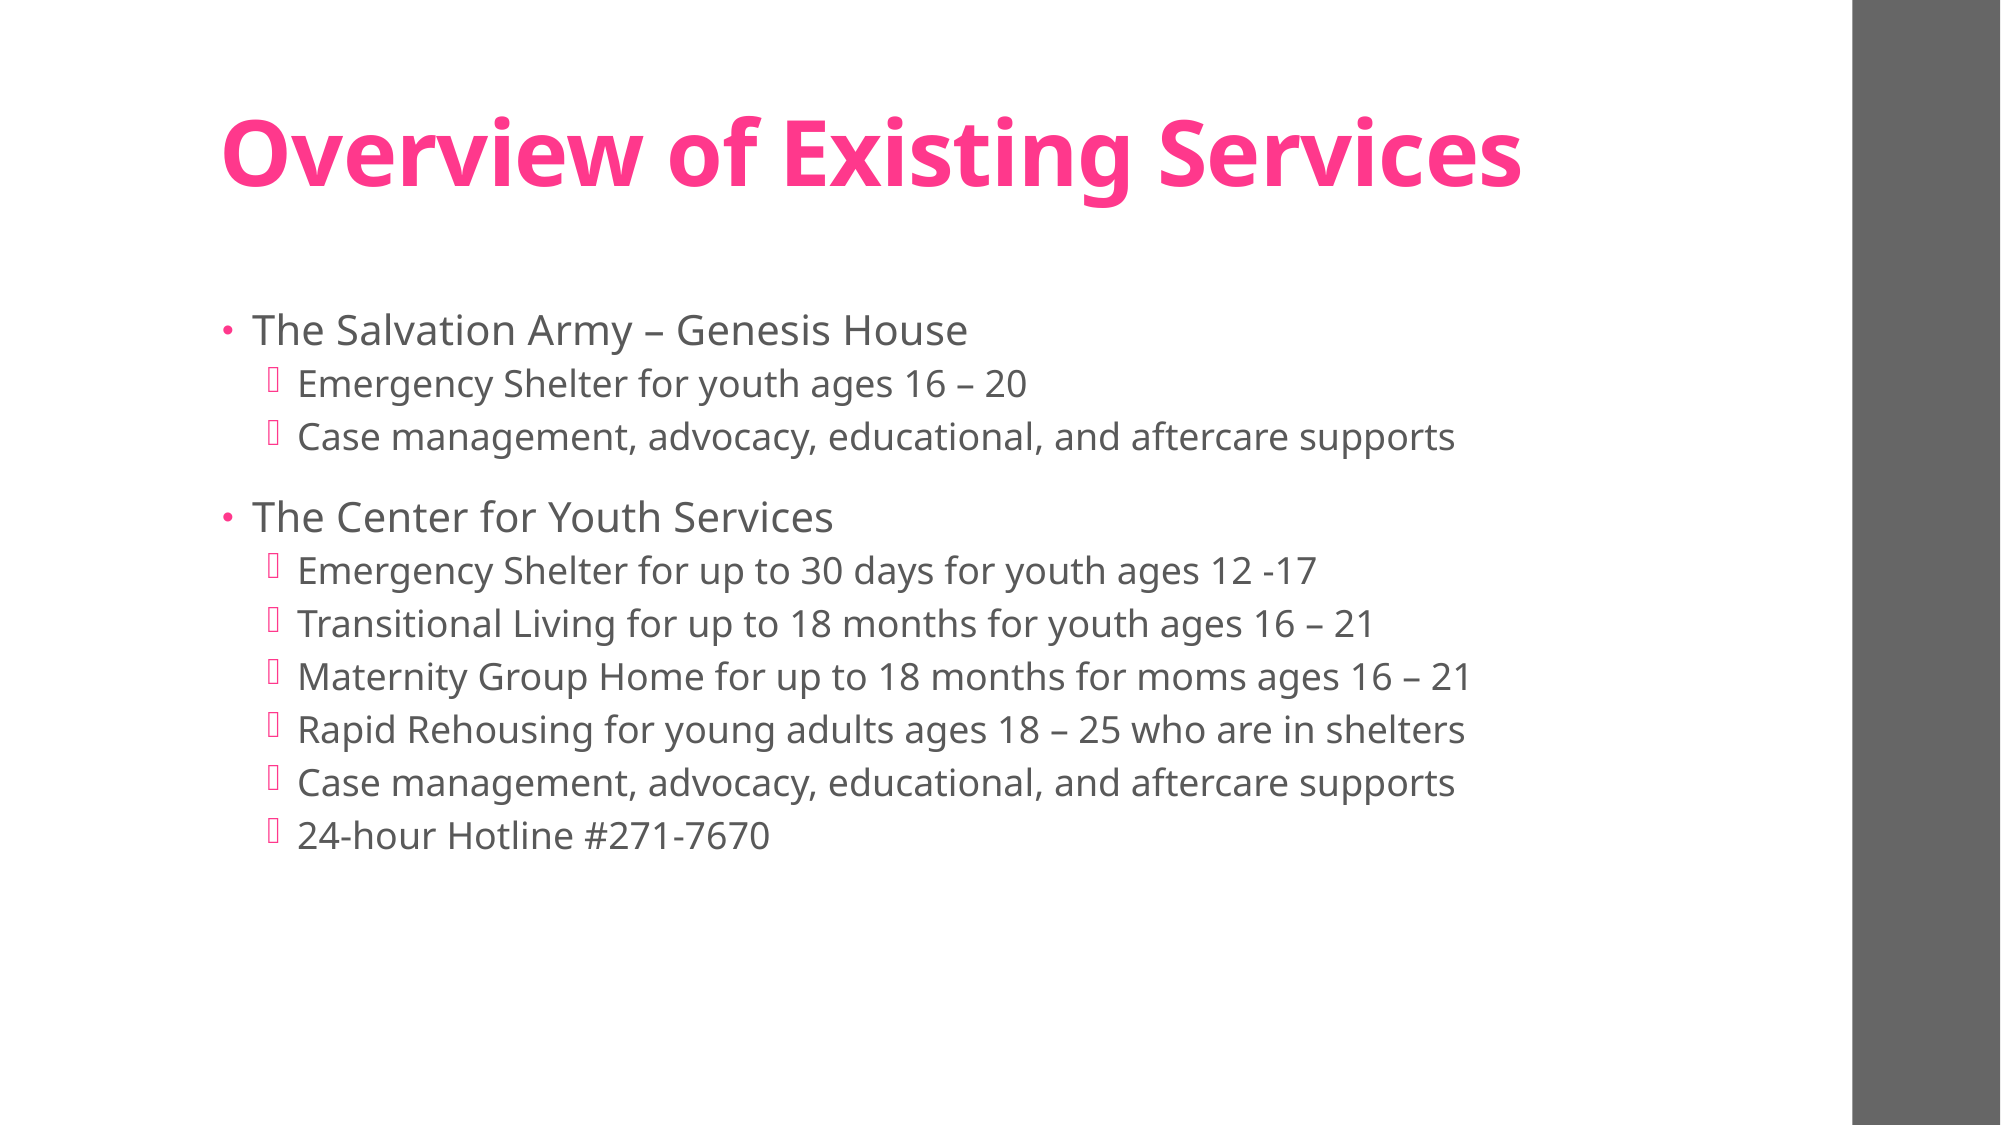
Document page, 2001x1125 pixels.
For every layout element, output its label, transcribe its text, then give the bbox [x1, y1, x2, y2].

title Overview of Existing Services [204, 47, 1795, 214]
list The Salvation Army – Genesis House Emergency Shelter for youth ages 16 – 20 Case management, advocacy, educational, and aftercare supports The Center for Youth Services Emergency Shelter for up to 30 days for youth ages 12 -17 Transitional Living for up to 18 months for youth ages 16 – 21 Maternity Group Home for up to 18 months for moms ages 16 – 21 Rapid Rehousing for young adults ages 18 – 25 who are in shelters Case management, advocacy, educational, and aftercare supports 24-hour Hotline #271-7670 [206, 299, 1617, 1014]
